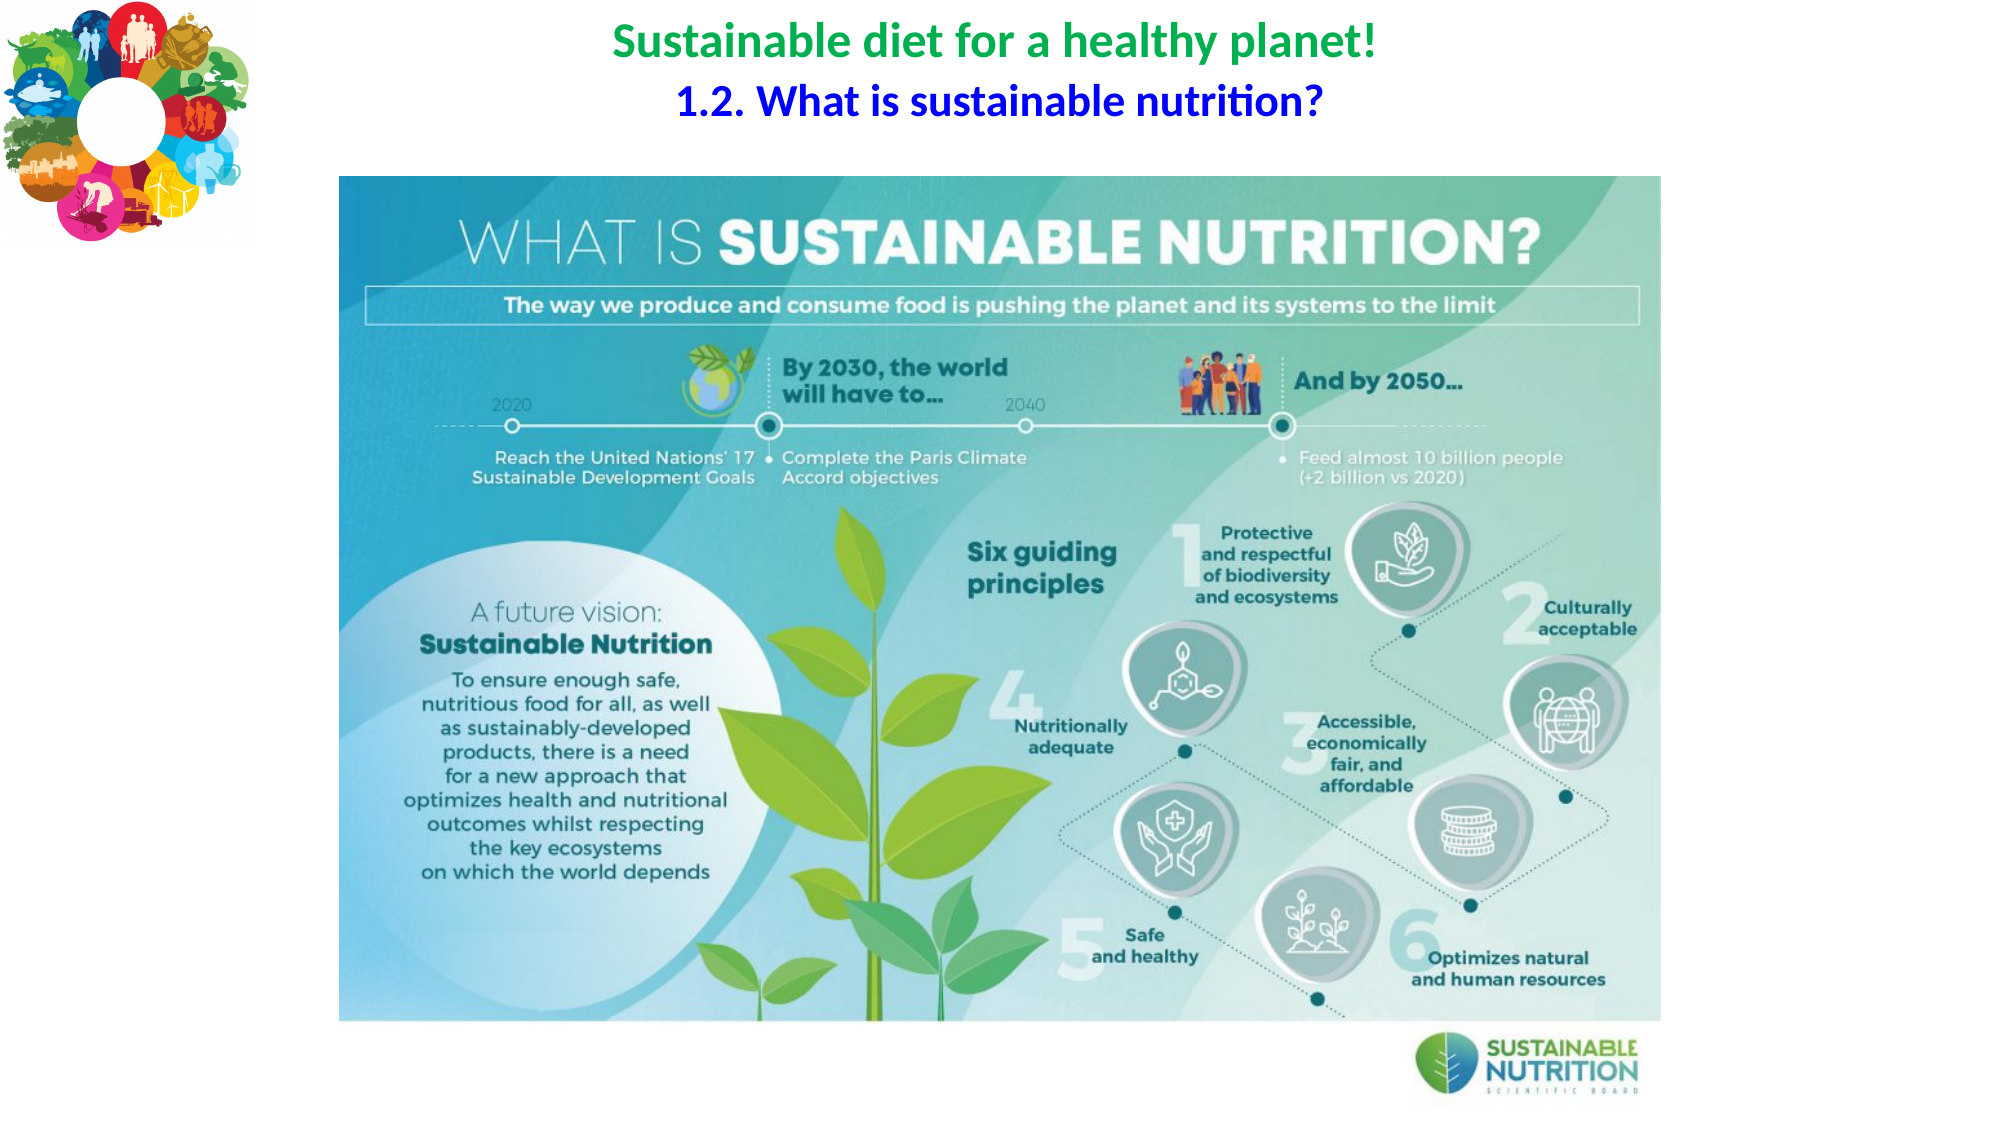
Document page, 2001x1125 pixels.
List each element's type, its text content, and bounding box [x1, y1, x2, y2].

text_box Sustainable diet for a healthy planet! [253, 0, 2000, 63]
picture [0, 0, 253, 245]
text_box 1.2. What is sustainable nutrition? [253, 63, 2000, 188]
picture [339, 176, 1661, 1109]
